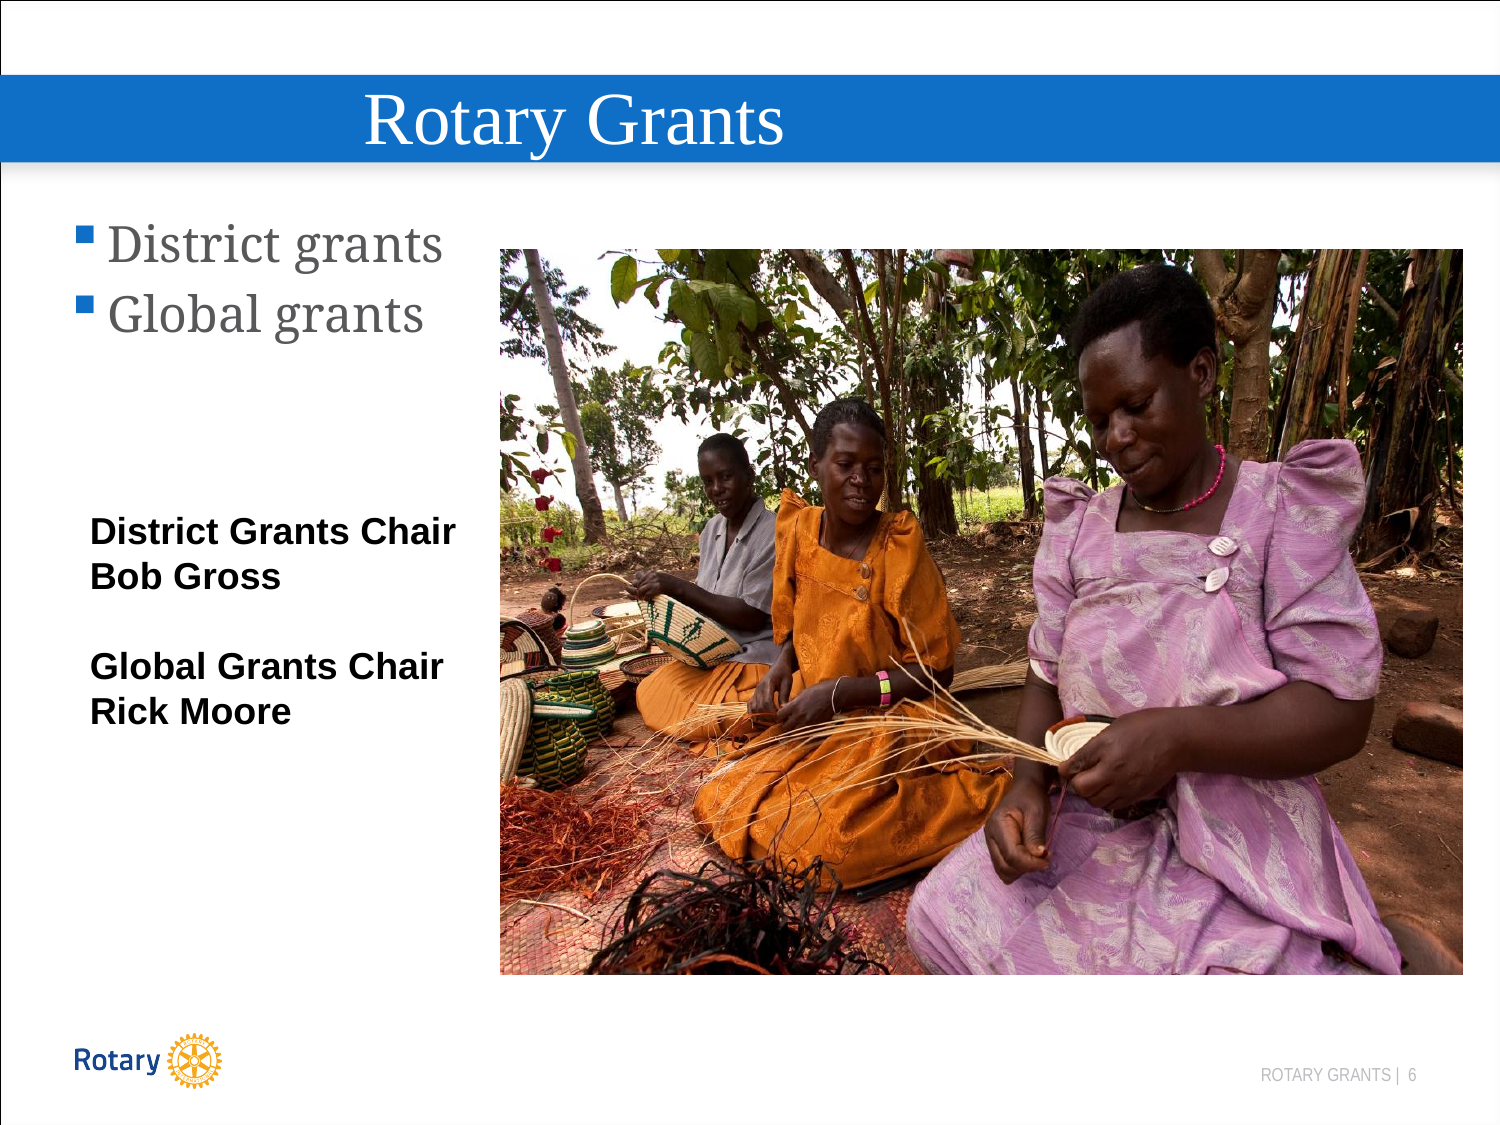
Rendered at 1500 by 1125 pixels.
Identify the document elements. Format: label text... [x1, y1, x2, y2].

text_box District grants Global grants [52, 212, 715, 388]
picture [75, 1033, 222, 1089]
title Rotary Grants [75, 75, 1075, 155]
text_box District Grants Chair Bob Gross Global Grants Chair Rick Moore [74, 499, 494, 740]
picture [499, 249, 1463, 976]
